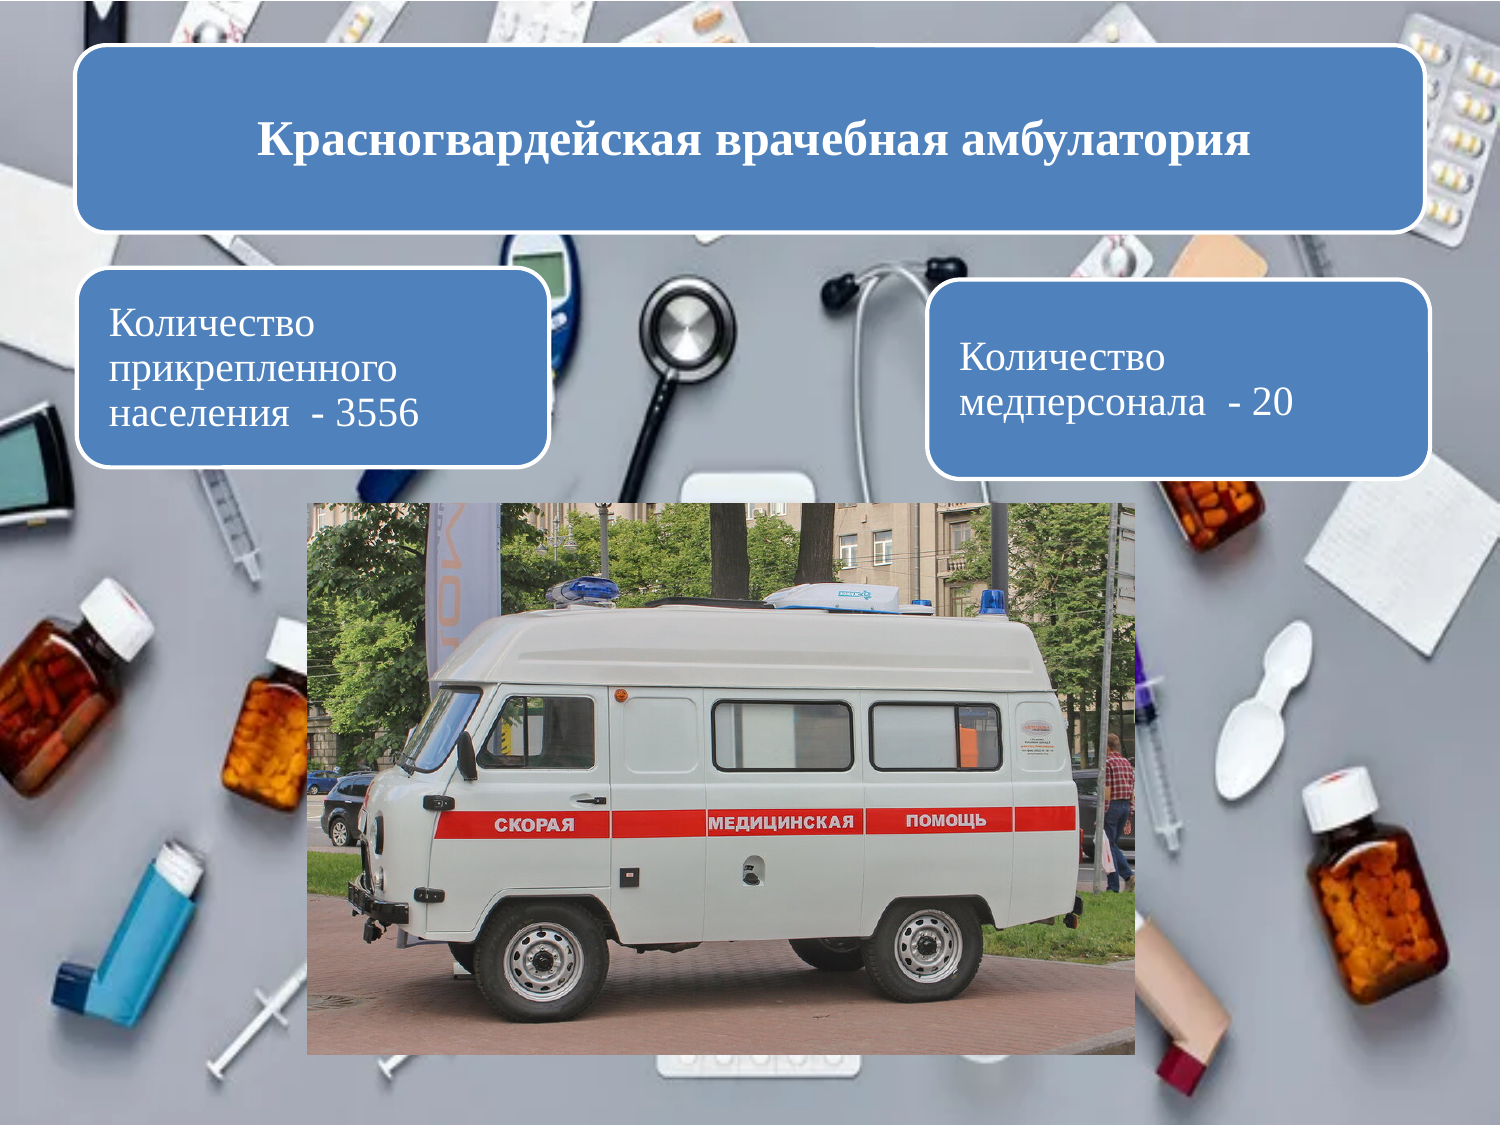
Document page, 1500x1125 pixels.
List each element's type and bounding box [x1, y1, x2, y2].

list [76, 243, 550, 492]
text_box [74, 44, 1426, 233]
picture [0, 0, 1500, 1125]
list [926, 266, 1431, 492]
text_box [88, 526, 302, 588]
